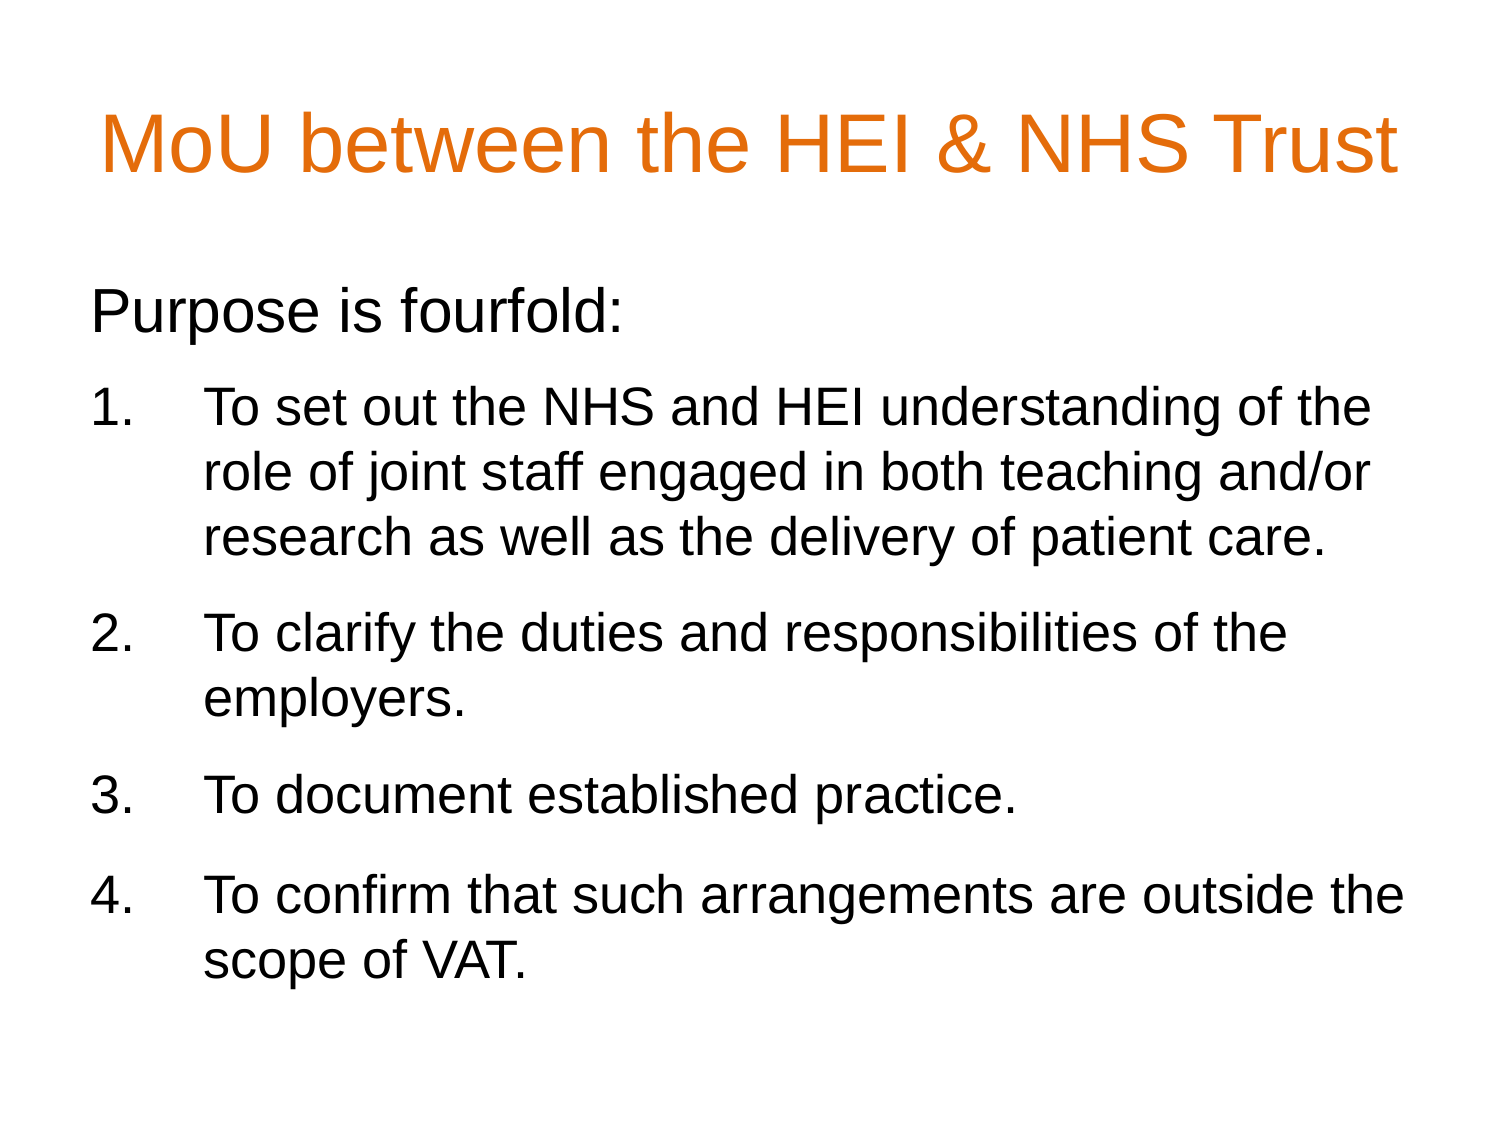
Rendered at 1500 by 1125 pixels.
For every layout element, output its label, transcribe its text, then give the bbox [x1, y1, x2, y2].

title MoU between the HEI & NHS Trust [75, 45, 1425, 233]
list Purpose is fourfold: To set out the NHS and HEI understanding of the role of joint staff engaged in both teaching and/or research as well as the delivery of patient care. To clarify the duties and responsibilities of the employers. To document established practice. To confirm that such arrangements are outside the scope of VAT. [75, 262, 1425, 1005]
